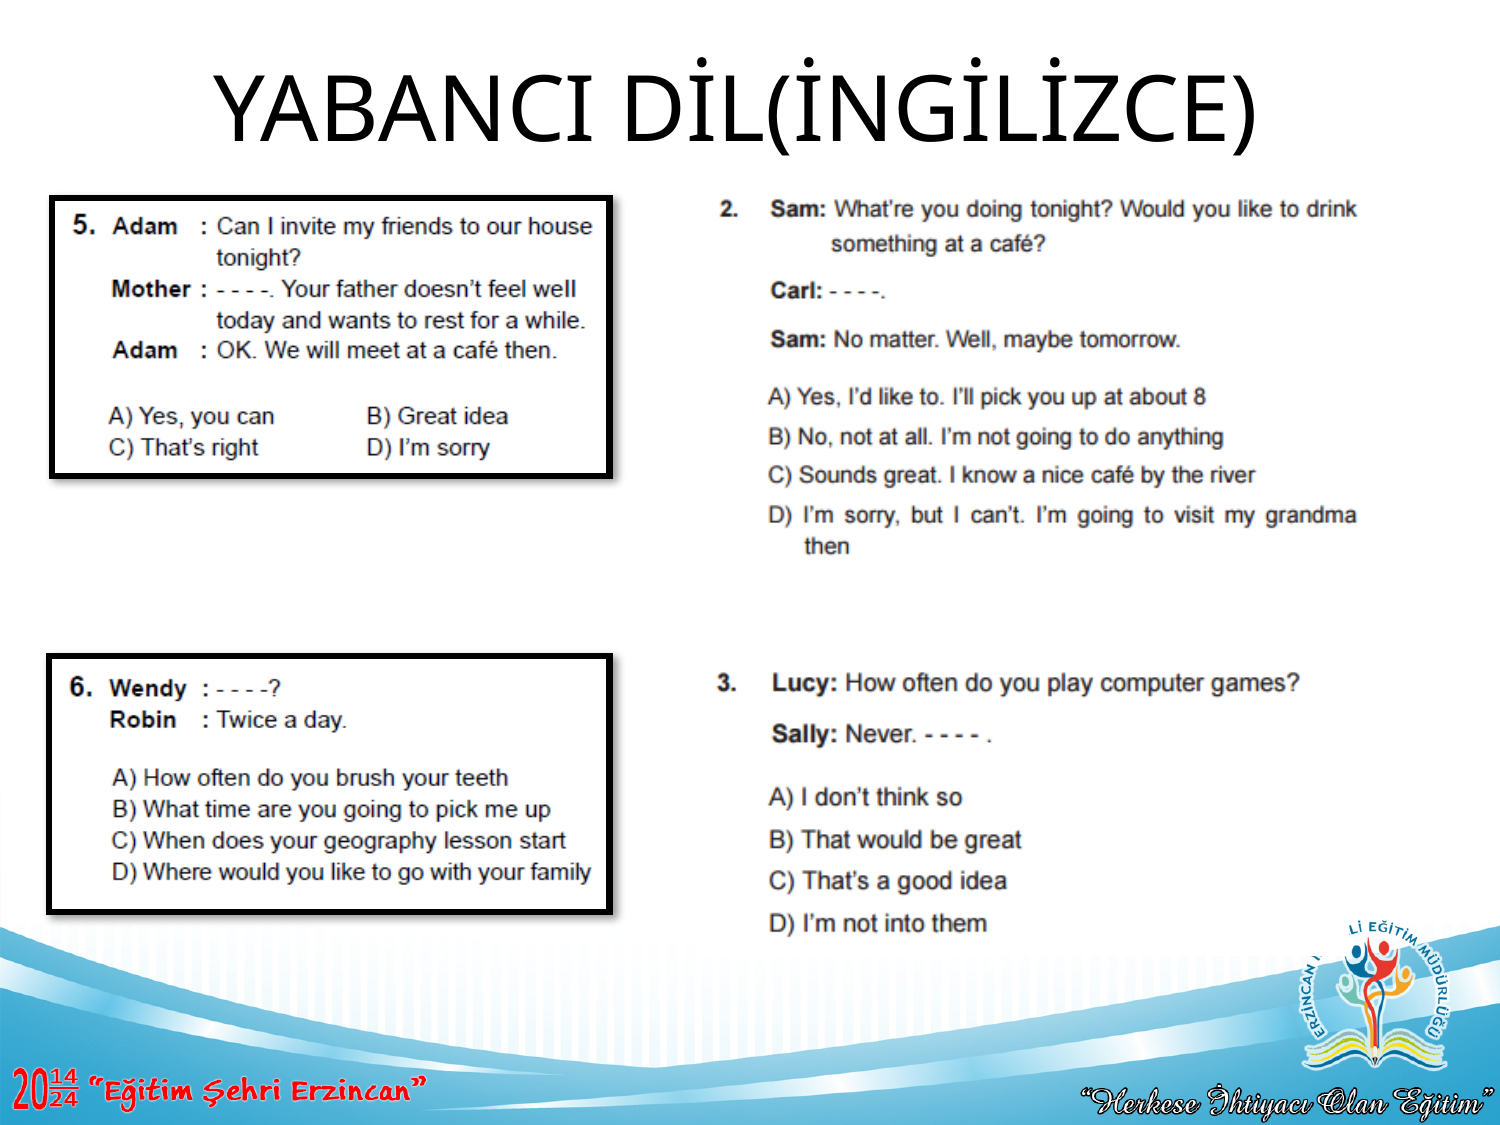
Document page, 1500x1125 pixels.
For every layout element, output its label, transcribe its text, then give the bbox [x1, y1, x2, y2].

title YABANCI DİL(İNGİLİZCE) [89, 33, 1384, 191]
picture [0, 0, 1500, 1125]
